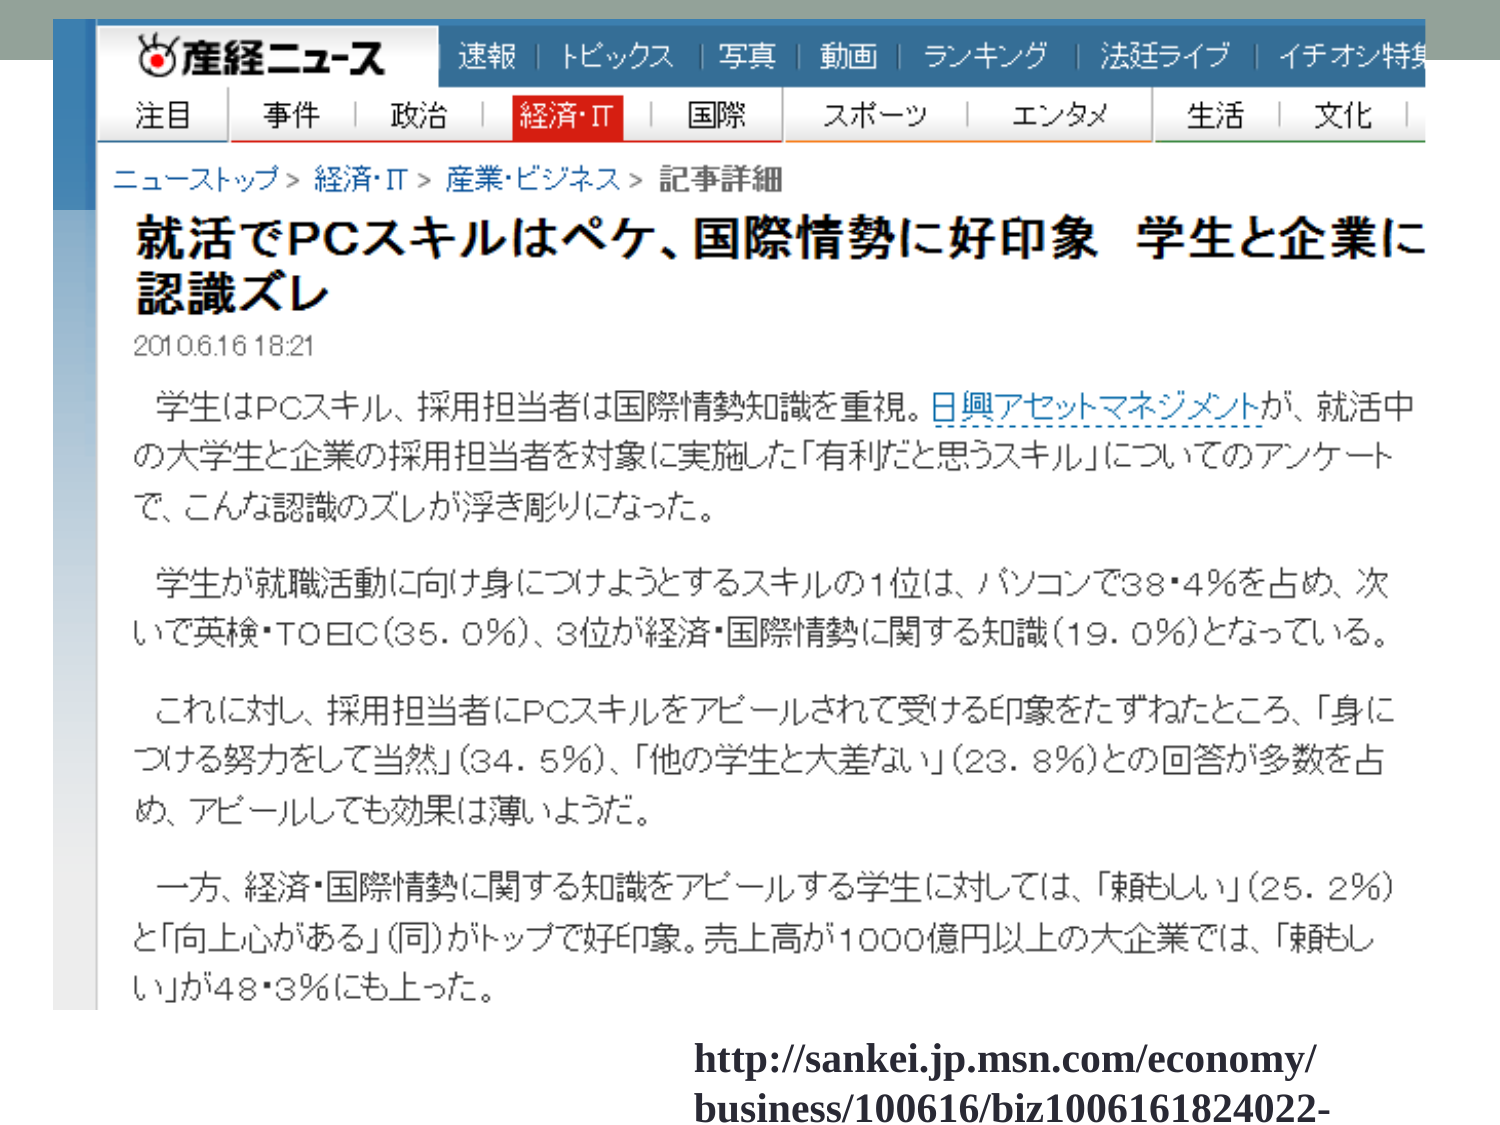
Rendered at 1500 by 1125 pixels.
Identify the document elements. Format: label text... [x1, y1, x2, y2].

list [52, 215, 1426, 1010]
picture [52, 18, 1426, 211]
text_box http://sankei.jp.msn.com/economy/business/100616/biz1006161824022-n1.htm [679, 1023, 1430, 1125]
